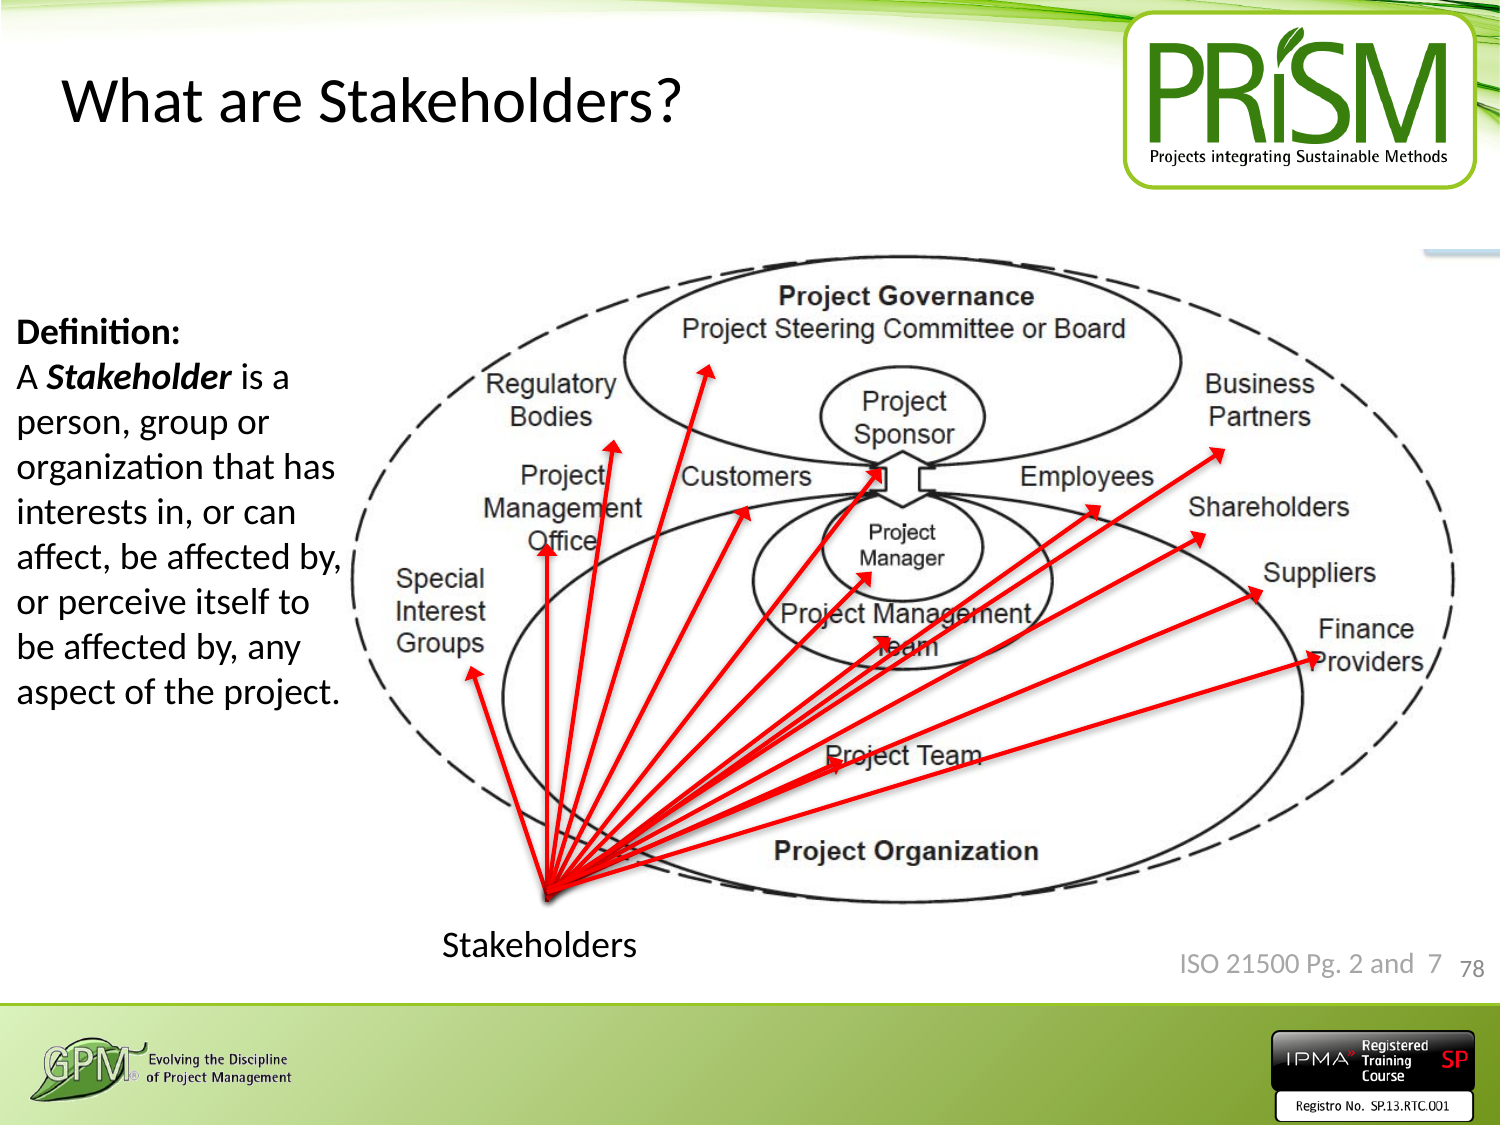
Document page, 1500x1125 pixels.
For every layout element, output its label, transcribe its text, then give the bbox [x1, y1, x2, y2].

text_box Definition: A Stakeholder is a person, group or organization that has interests in, or can affect, be affected by, or perceive itself to be affected by, any aspect of the project. [1, 299, 302, 765]
picture [1271, 1030, 1475, 1122]
picture [307, 249, 1500, 927]
text_box ISO 21500 Pg. 2 and 7 [1164, 937, 1458, 988]
title What are Stakeholders? [46, 37, 1199, 157]
picture [1137, 24, 1454, 171]
picture [24, 1031, 293, 1111]
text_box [470, 363, 1321, 902]
picture [2, 0, 1499, 159]
text_box Stakeholders [427, 936, 653, 973]
slide_number 78 [1149, 937, 1500, 998]
